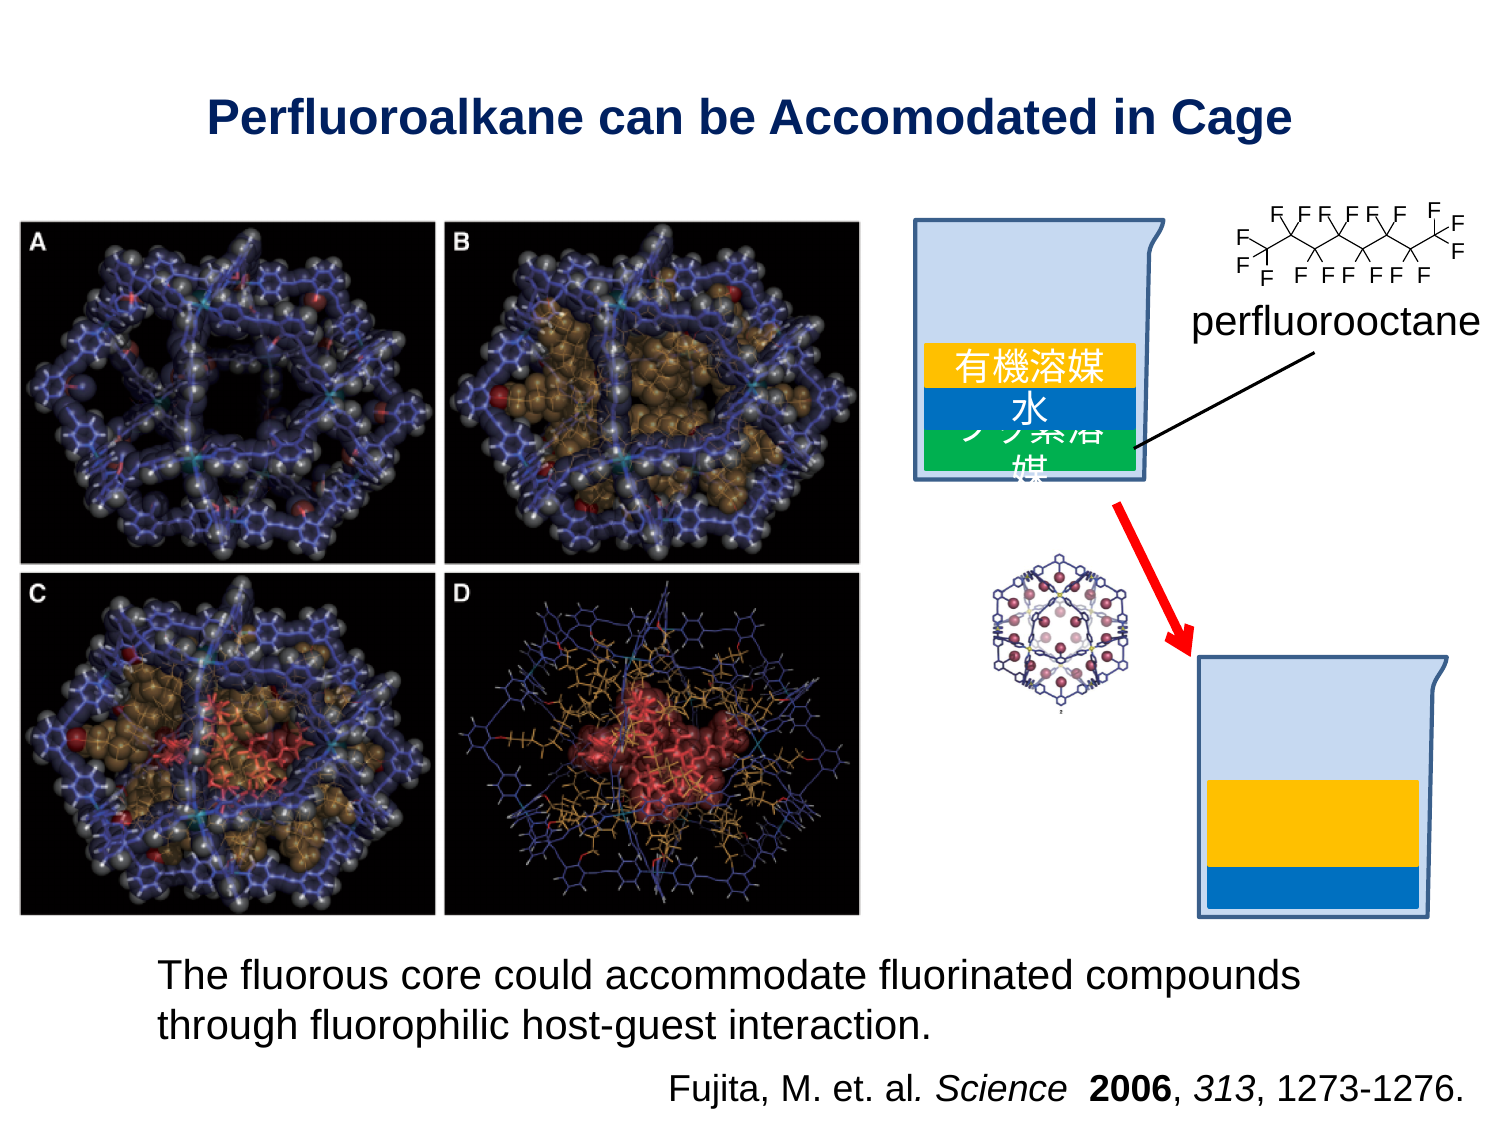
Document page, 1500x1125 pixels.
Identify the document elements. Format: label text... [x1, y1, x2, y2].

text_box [915, 219, 1164, 480]
text_box [1196, 654, 1449, 920]
picture [17, 219, 864, 918]
text_box [1207, 867, 1419, 909]
text_box The fluorous core could accommodate fluorinated compounds through fluorophilic host-guest interaction. [142, 940, 1407, 1056]
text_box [1115, 503, 1191, 658]
text_box perfluorooctane [1176, 286, 1497, 352]
picture [987, 548, 1135, 720]
title Perfluoroalkane can be Accomodated in Cage [0, 44, 1500, 185]
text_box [1233, 196, 1471, 289]
text_box Fujita, M. et. al. Science 2006, 313, 1273-1276. [653, 1056, 1481, 1117]
text_box [1207, 780, 1419, 867]
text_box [1133, 352, 1315, 449]
